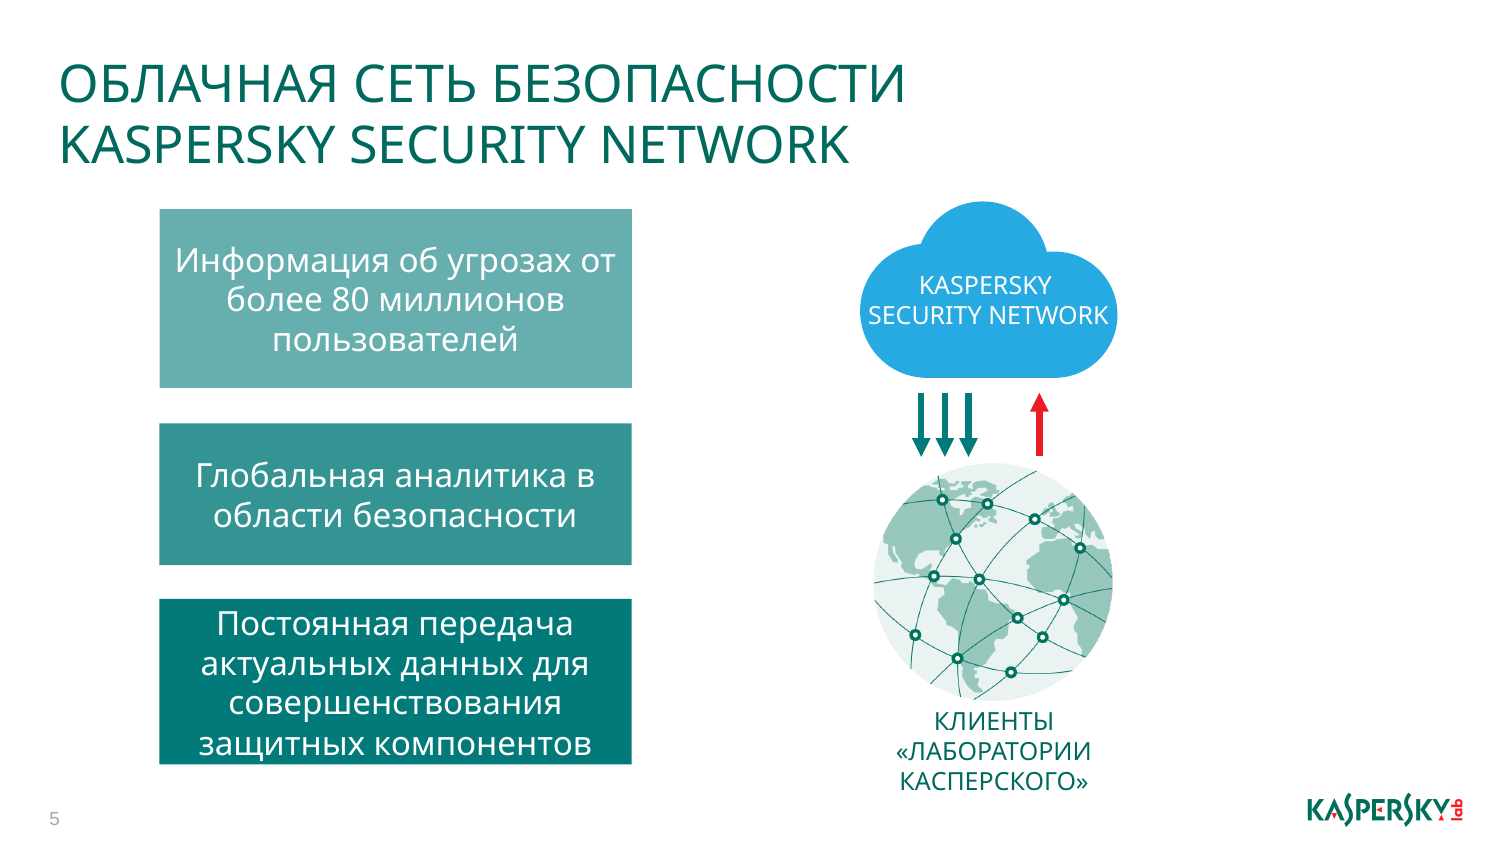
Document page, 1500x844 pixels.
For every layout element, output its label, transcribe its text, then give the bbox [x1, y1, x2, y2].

picture [1305, 787, 1466, 835]
text_box ОБЛАЧНАЯ СЕТЬ БЕЗОПАСНОСТИ KASPERSKY SECURITY NETWORK [58, 52, 1442, 163]
text_box Информация об угрозах от более 80 миллионов пользователей [159, 209, 632, 388]
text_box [832, 201, 1156, 780]
text_box 5 [14, 806, 60, 831]
text_box Постоянная передача актуальных данных для совершенствования защитных компонентов [159, 598, 632, 765]
text_box Глобальная аналитика в области безопасности [159, 423, 632, 566]
